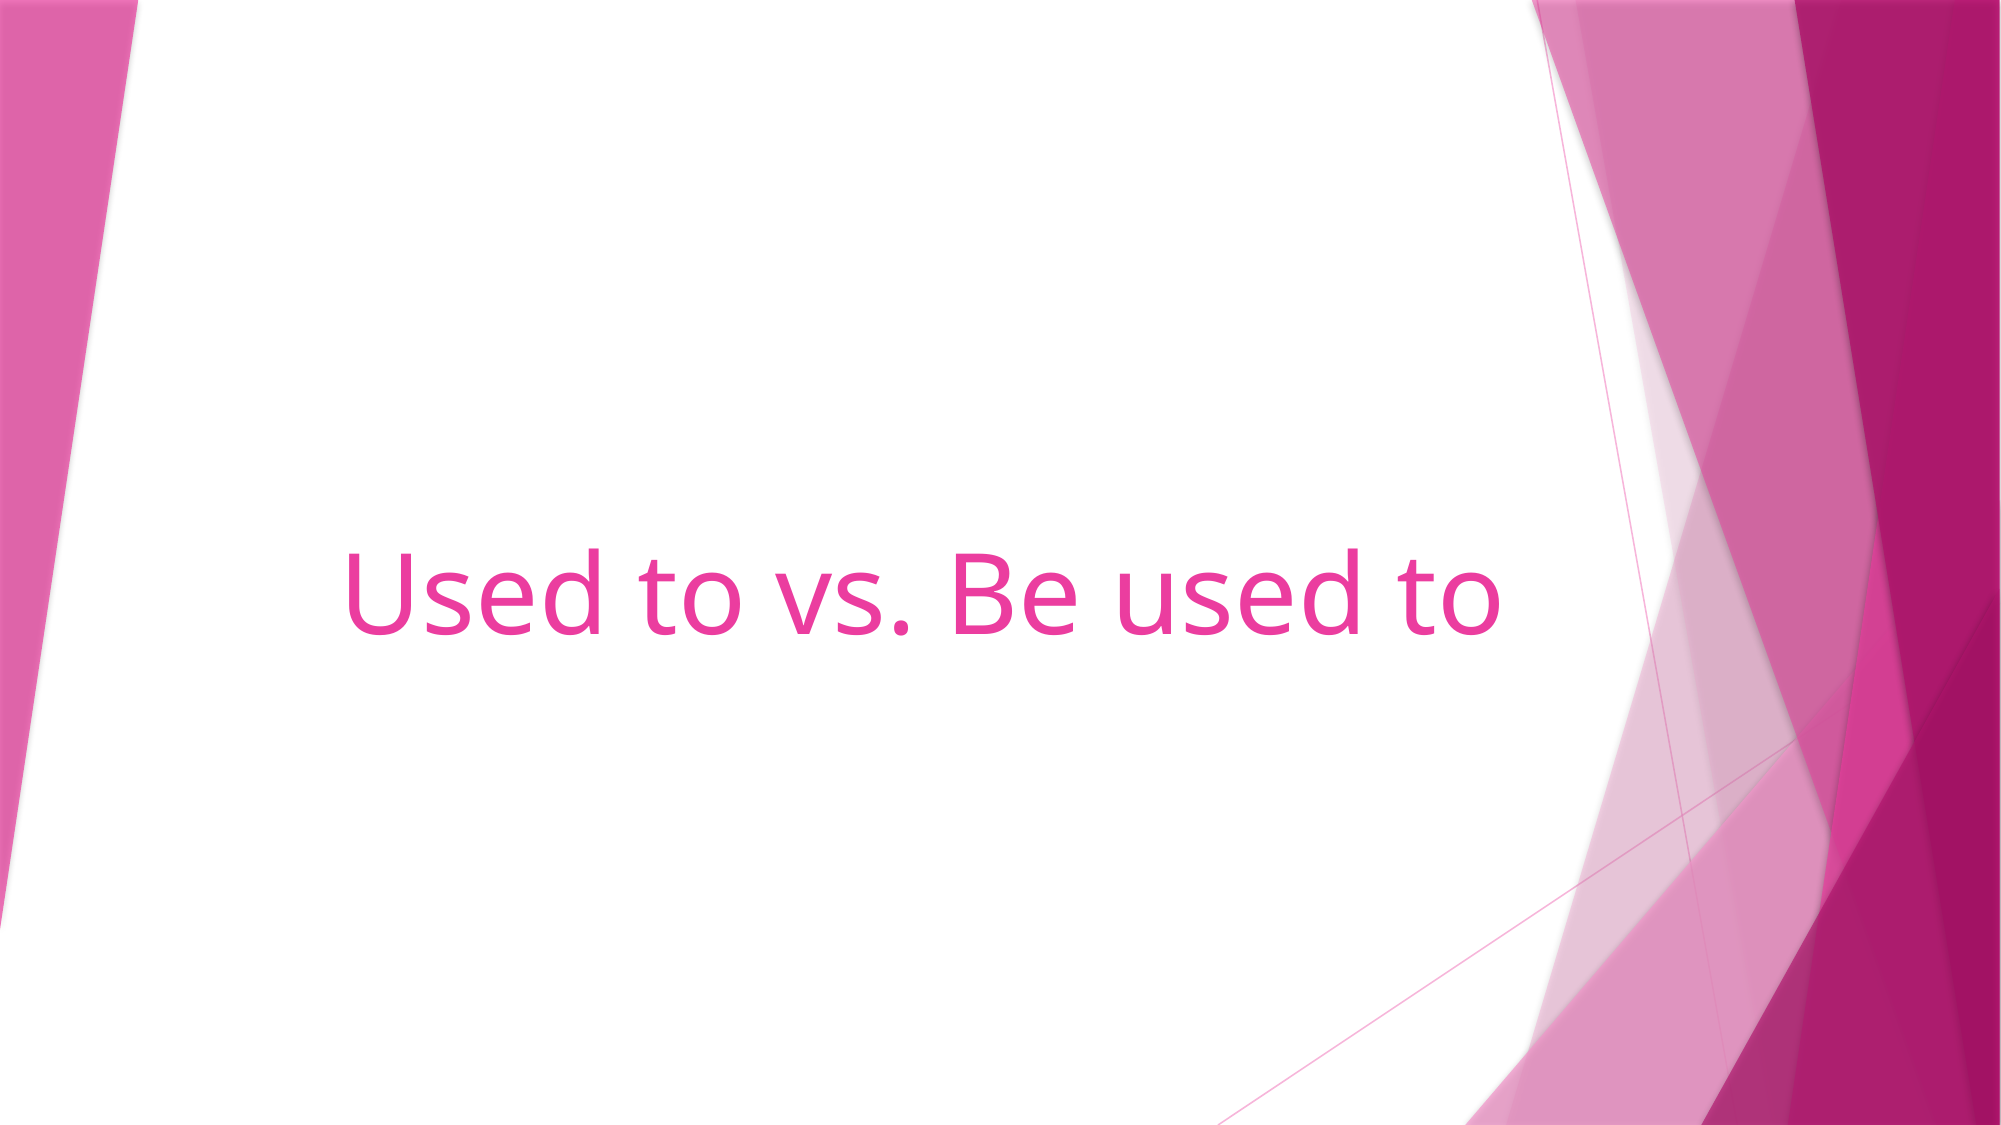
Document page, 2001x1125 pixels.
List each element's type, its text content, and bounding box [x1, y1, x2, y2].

title Used to vs. Be used to [247, 394, 1522, 665]
